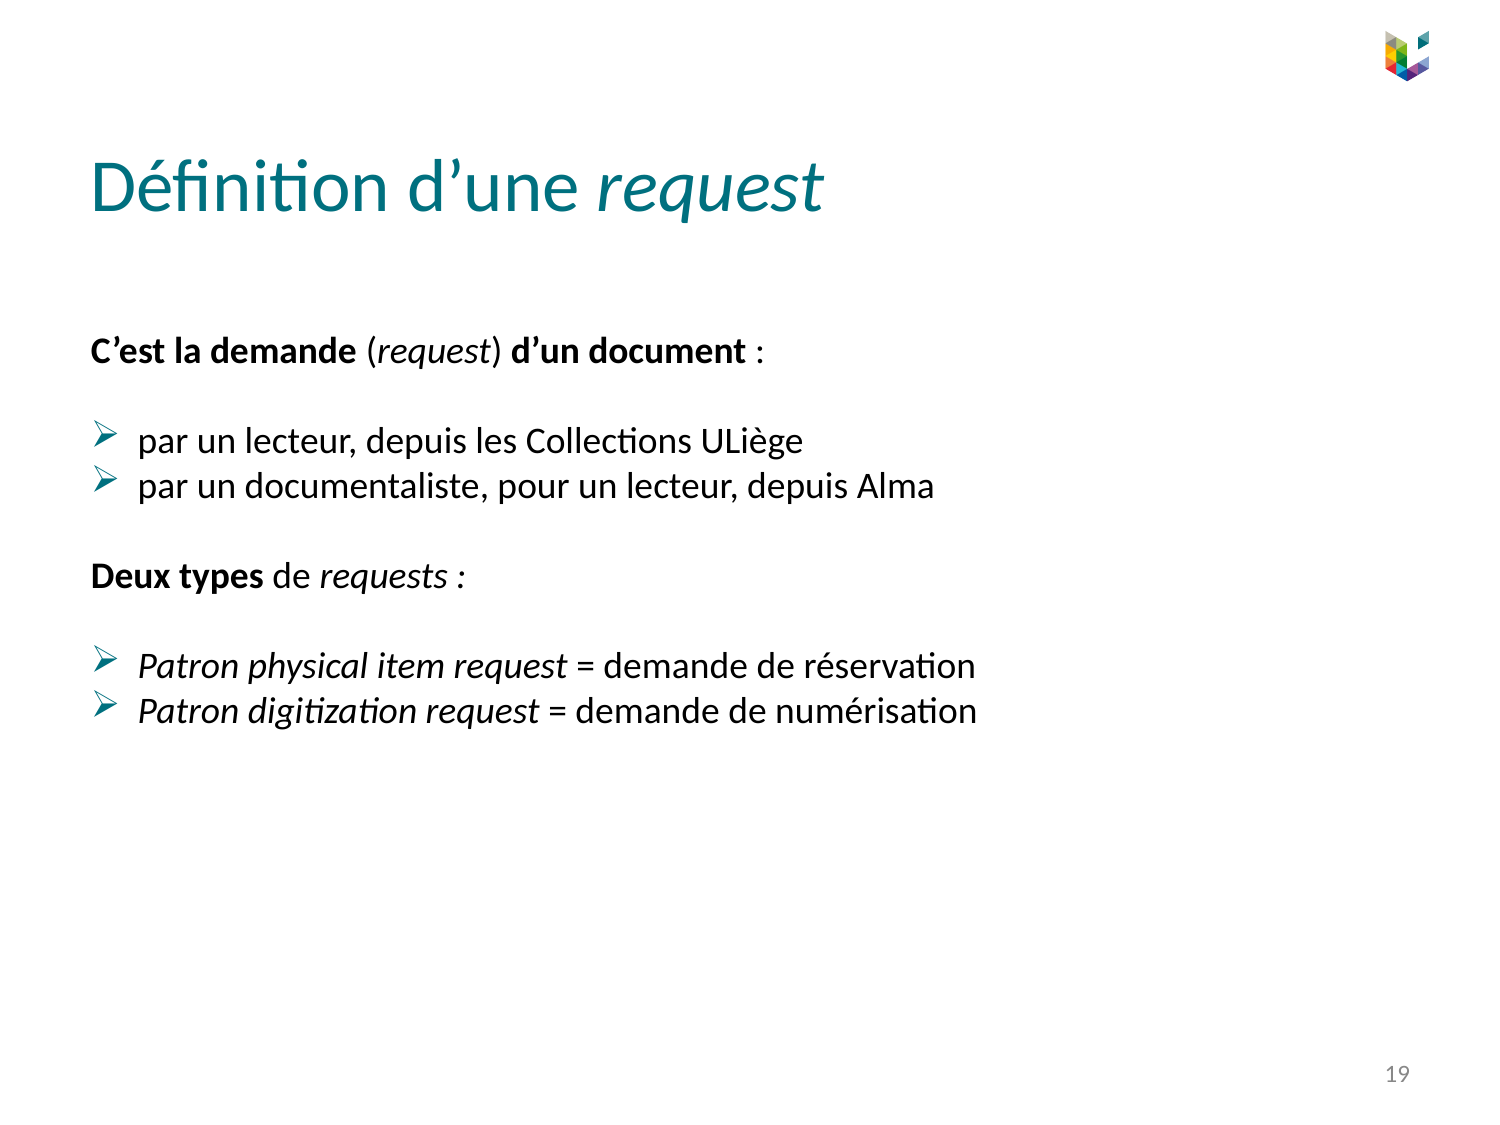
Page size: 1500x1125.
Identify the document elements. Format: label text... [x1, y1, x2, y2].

text_box Définition d’une request [74, 130, 1425, 233]
slide_number 19 [1074, 1042, 1425, 1103]
text_box C’est la demande (request) d’un document : par un lecteur, depuis les Collections ULiège par un documentaliste, pour un lecteur, depuis Alma Deux types de requests : Patron physical item request = demande de réservation Patron digitization request = demande de numérisation [75, 318, 1425, 829]
picture [1366, 11, 1448, 101]
